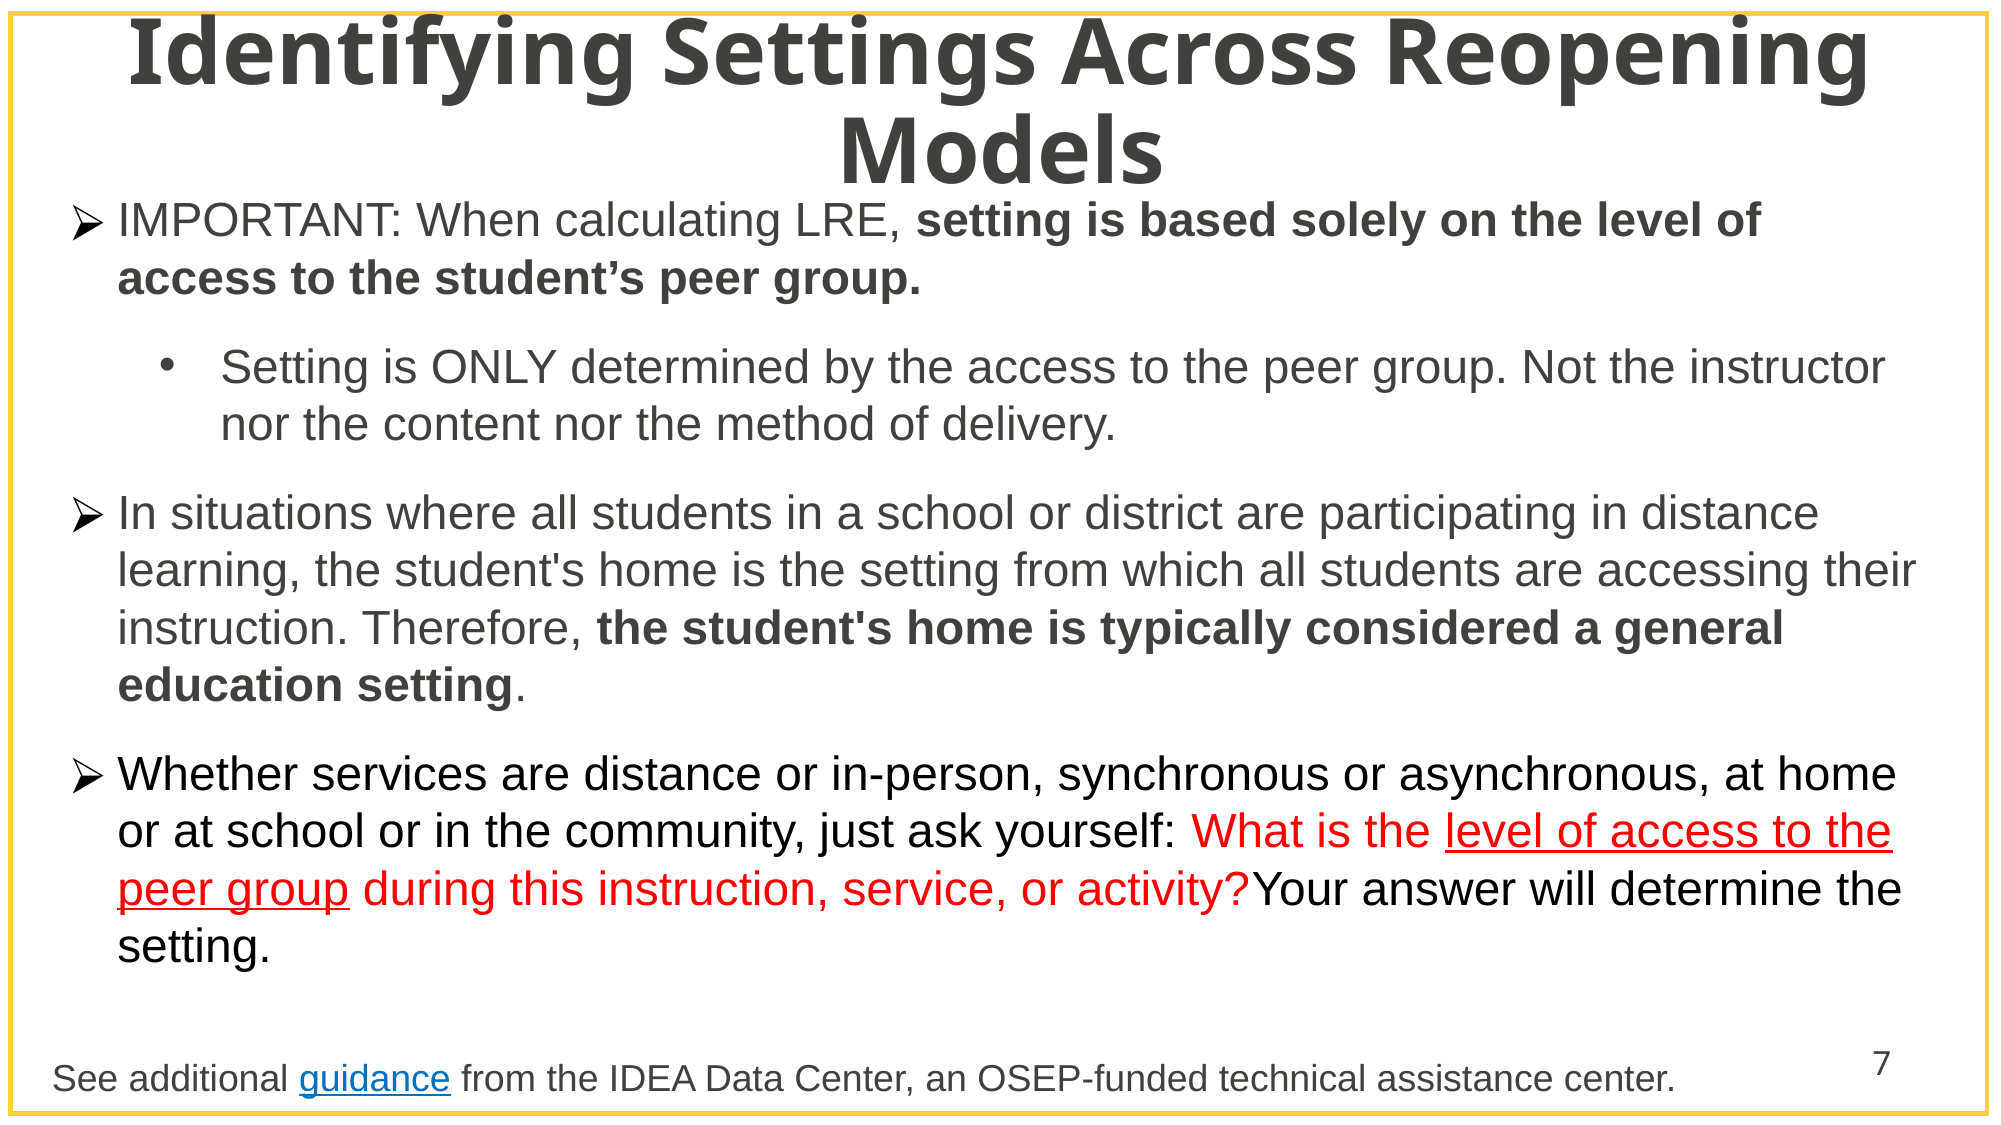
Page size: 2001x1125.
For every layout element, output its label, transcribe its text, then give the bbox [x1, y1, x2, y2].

text_box IMPORTANT: When calculating LRE, setting is based solely on the level of access to the student’s peer group. Setting is ONLY determined by the access to the peer group. Not the instructor nor the content nor the method of delivery. In situations where all students in a school or district are participating in distance learning, the student's home is the setting from which all students are accessing their instruction. Therefore, the student's home is typically considered a general education setting. Whether services are distance or in-person, synchronous or asynchronous, at home or at school or in the community, just ask yourself: What is the level of access to the peer group during this instruction, service, or activity?Your answer will determine the setting. [55, 181, 1945, 1038]
title Identifying Settings Across Reopening Models [39, 36, 1963, 173]
slide_number 7 [1857, 1034, 1963, 1095]
text_box See additional guidance from the IDEA Data Center, an OSEP-funded technical assistance center. [36, 1046, 1783, 1108]
